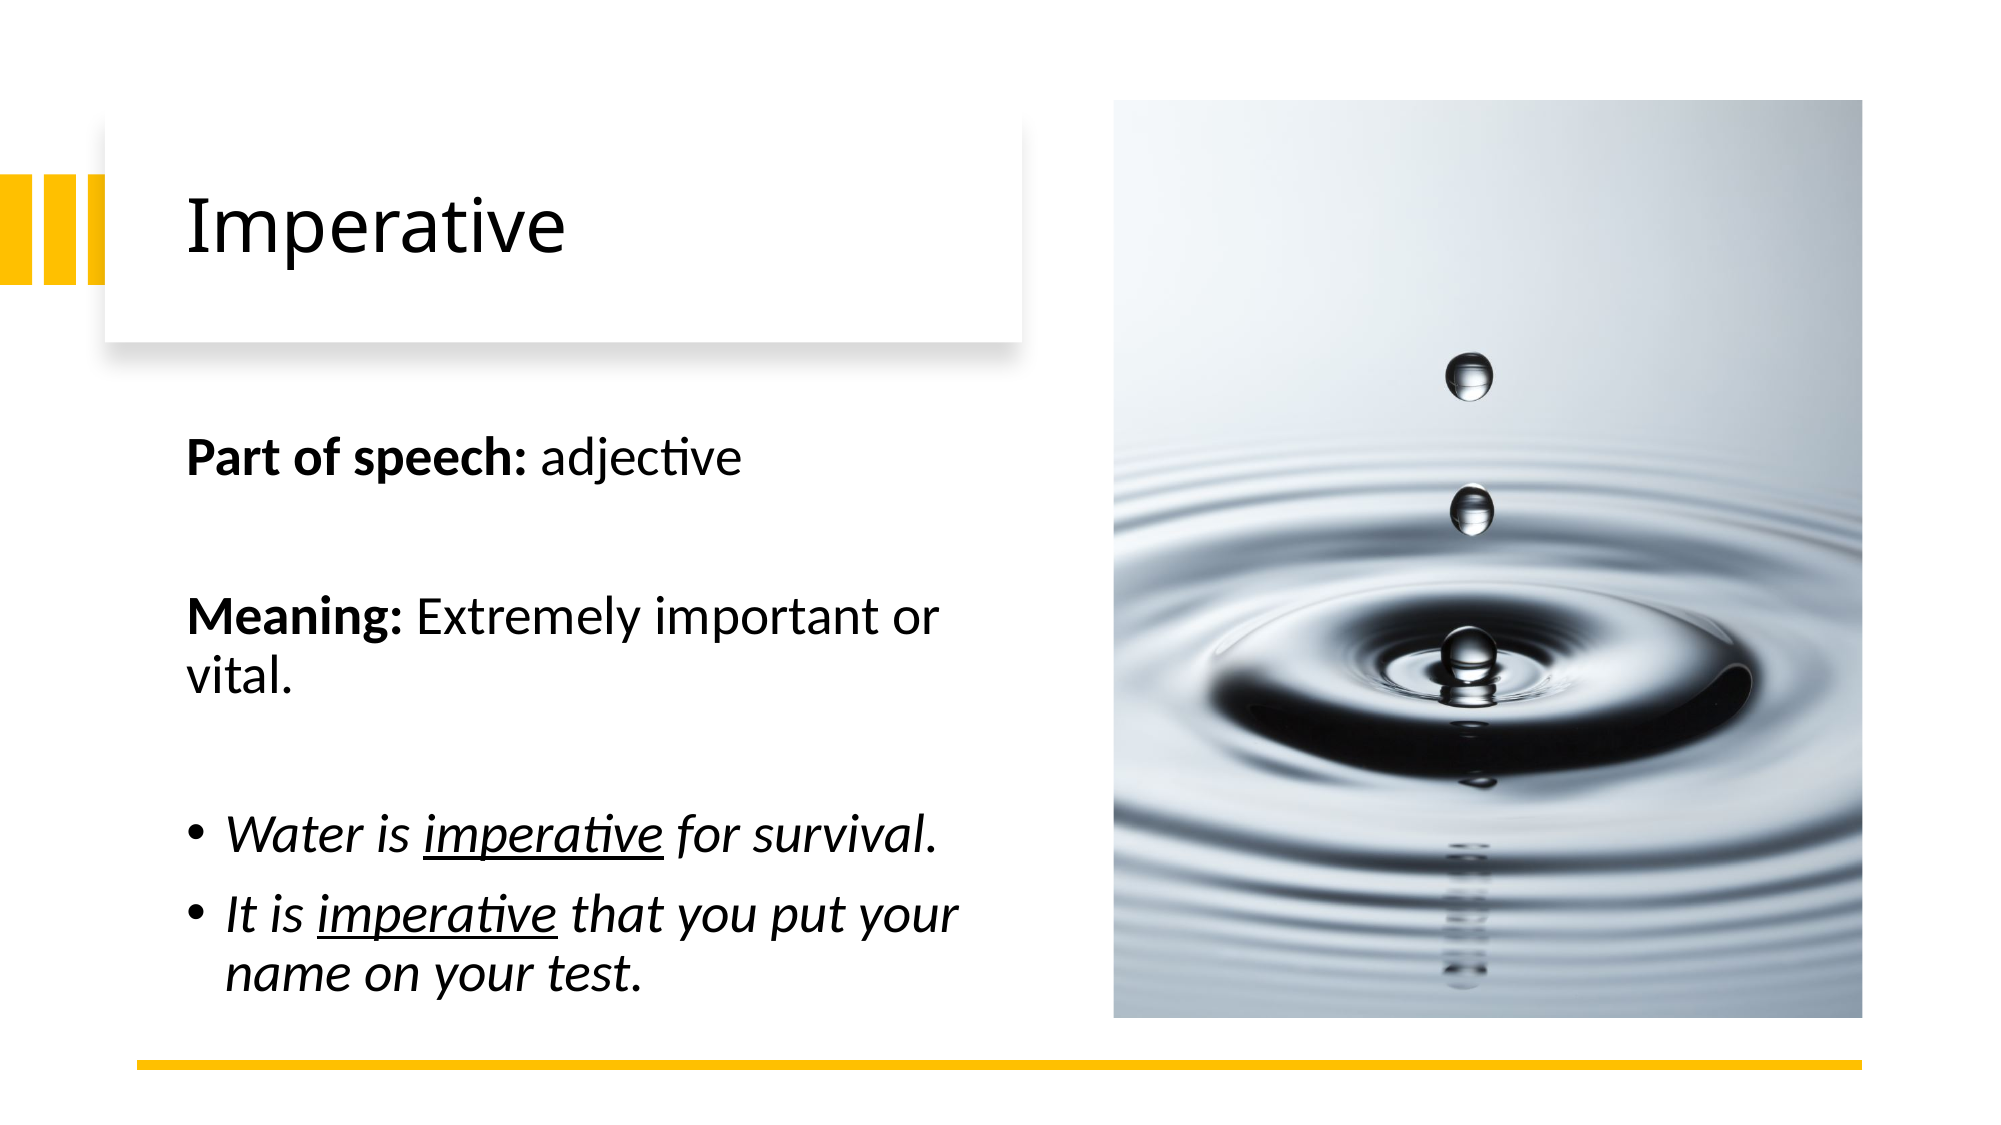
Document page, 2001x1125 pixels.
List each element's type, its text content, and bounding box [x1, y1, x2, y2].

text_box [0, 0, 2000, 1125]
list Part of speech: adjective Meaning: Extremely important or vital. Water is imperative for survival. It is imperative that you put your name on your test. [171, 414, 991, 1018]
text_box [0, 174, 120, 285]
picture [1113, 100, 1863, 1019]
text_box [104, 107, 1023, 343]
title Imperative [171, 143, 980, 314]
